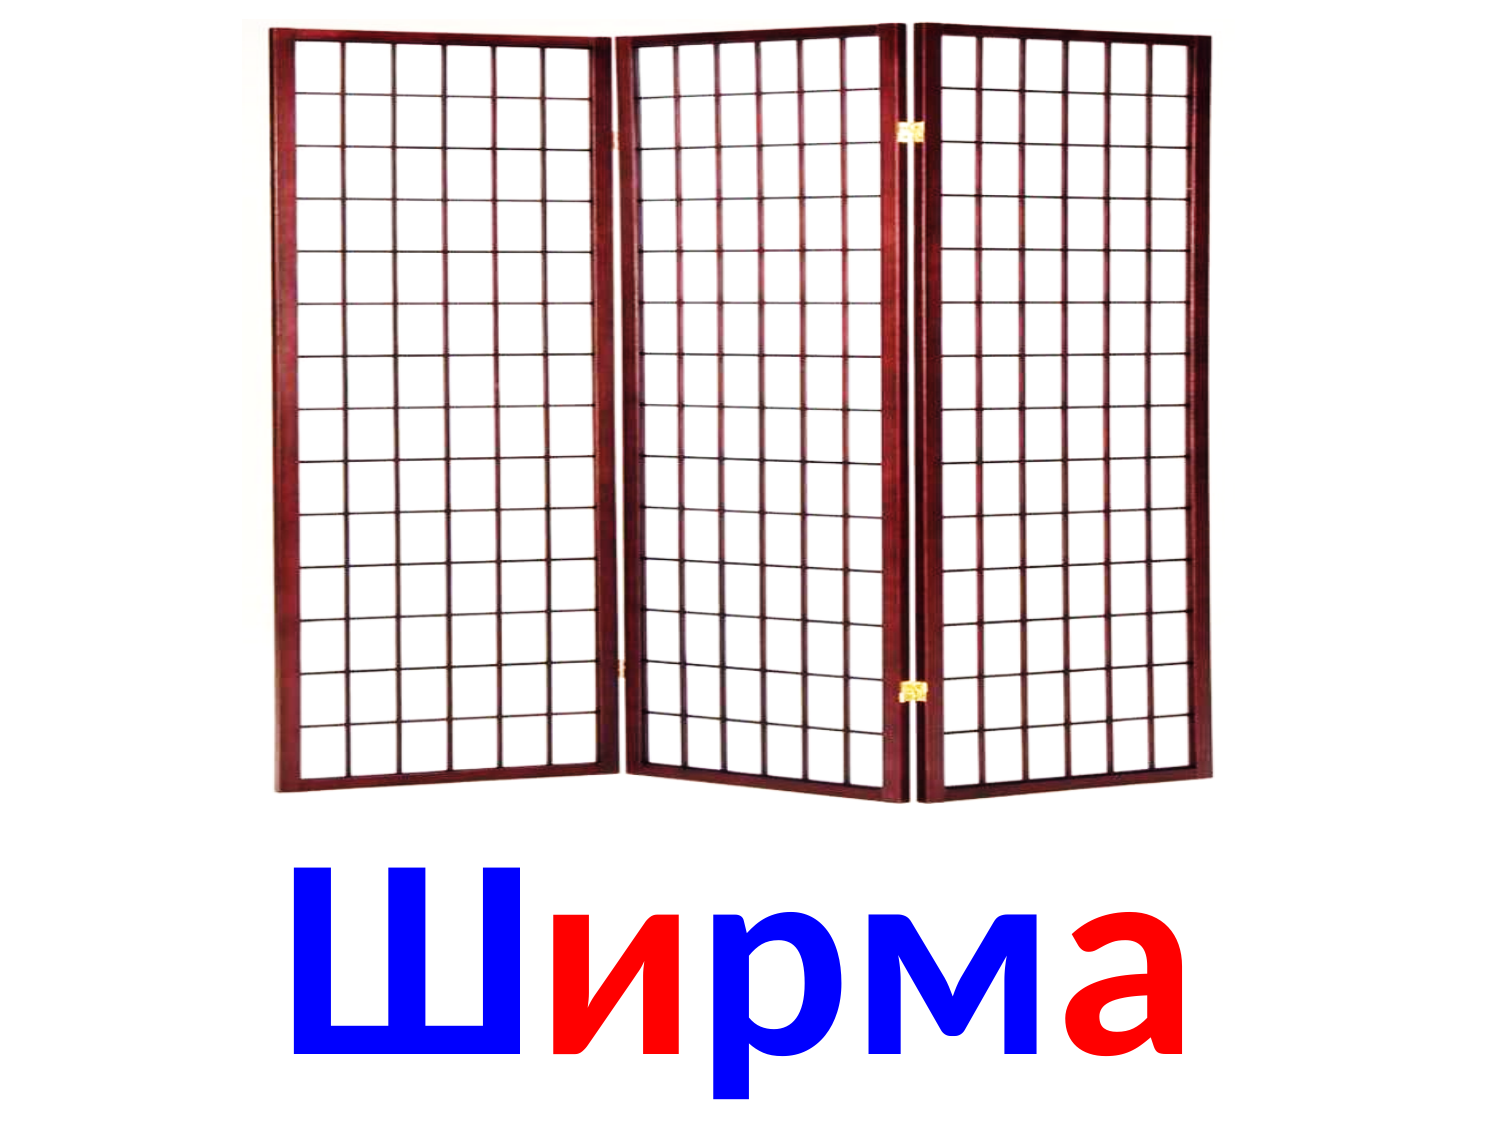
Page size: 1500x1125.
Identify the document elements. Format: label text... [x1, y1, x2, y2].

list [241, 18, 1235, 811]
title Ширма [63, 869, 1414, 1010]
